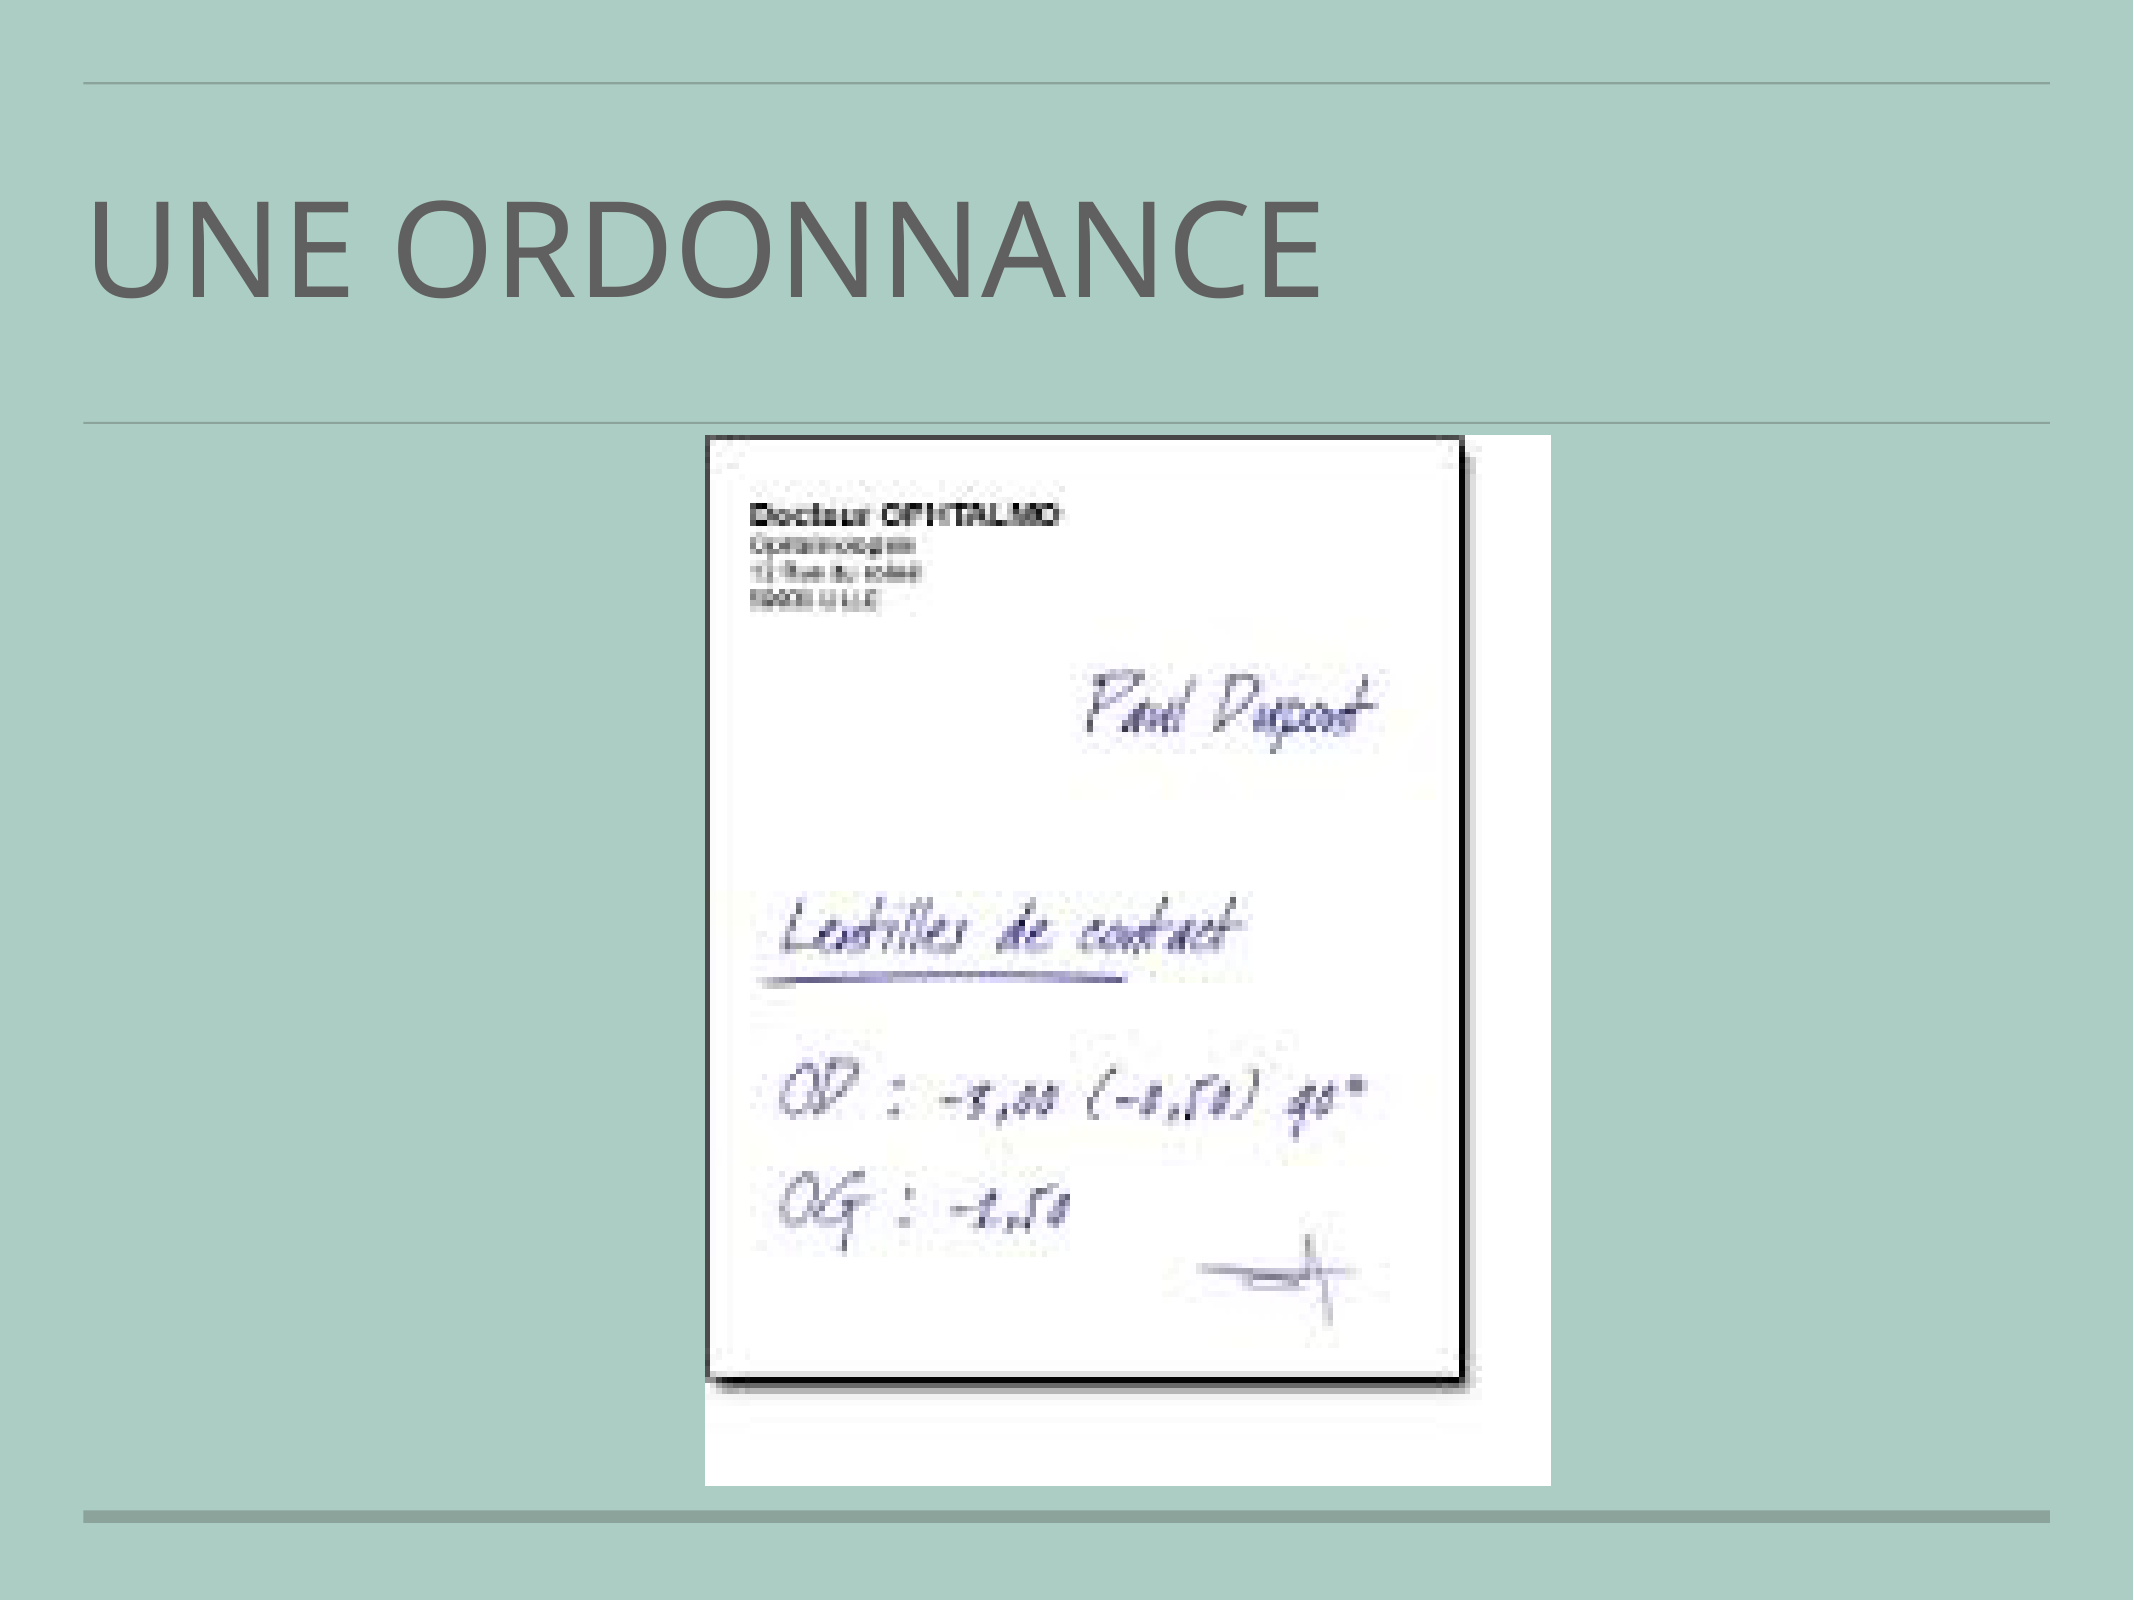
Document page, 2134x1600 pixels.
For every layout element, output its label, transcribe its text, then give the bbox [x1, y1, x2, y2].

picture [705, 435, 1551, 1486]
title une ordonnance [82, 97, 2051, 411]
